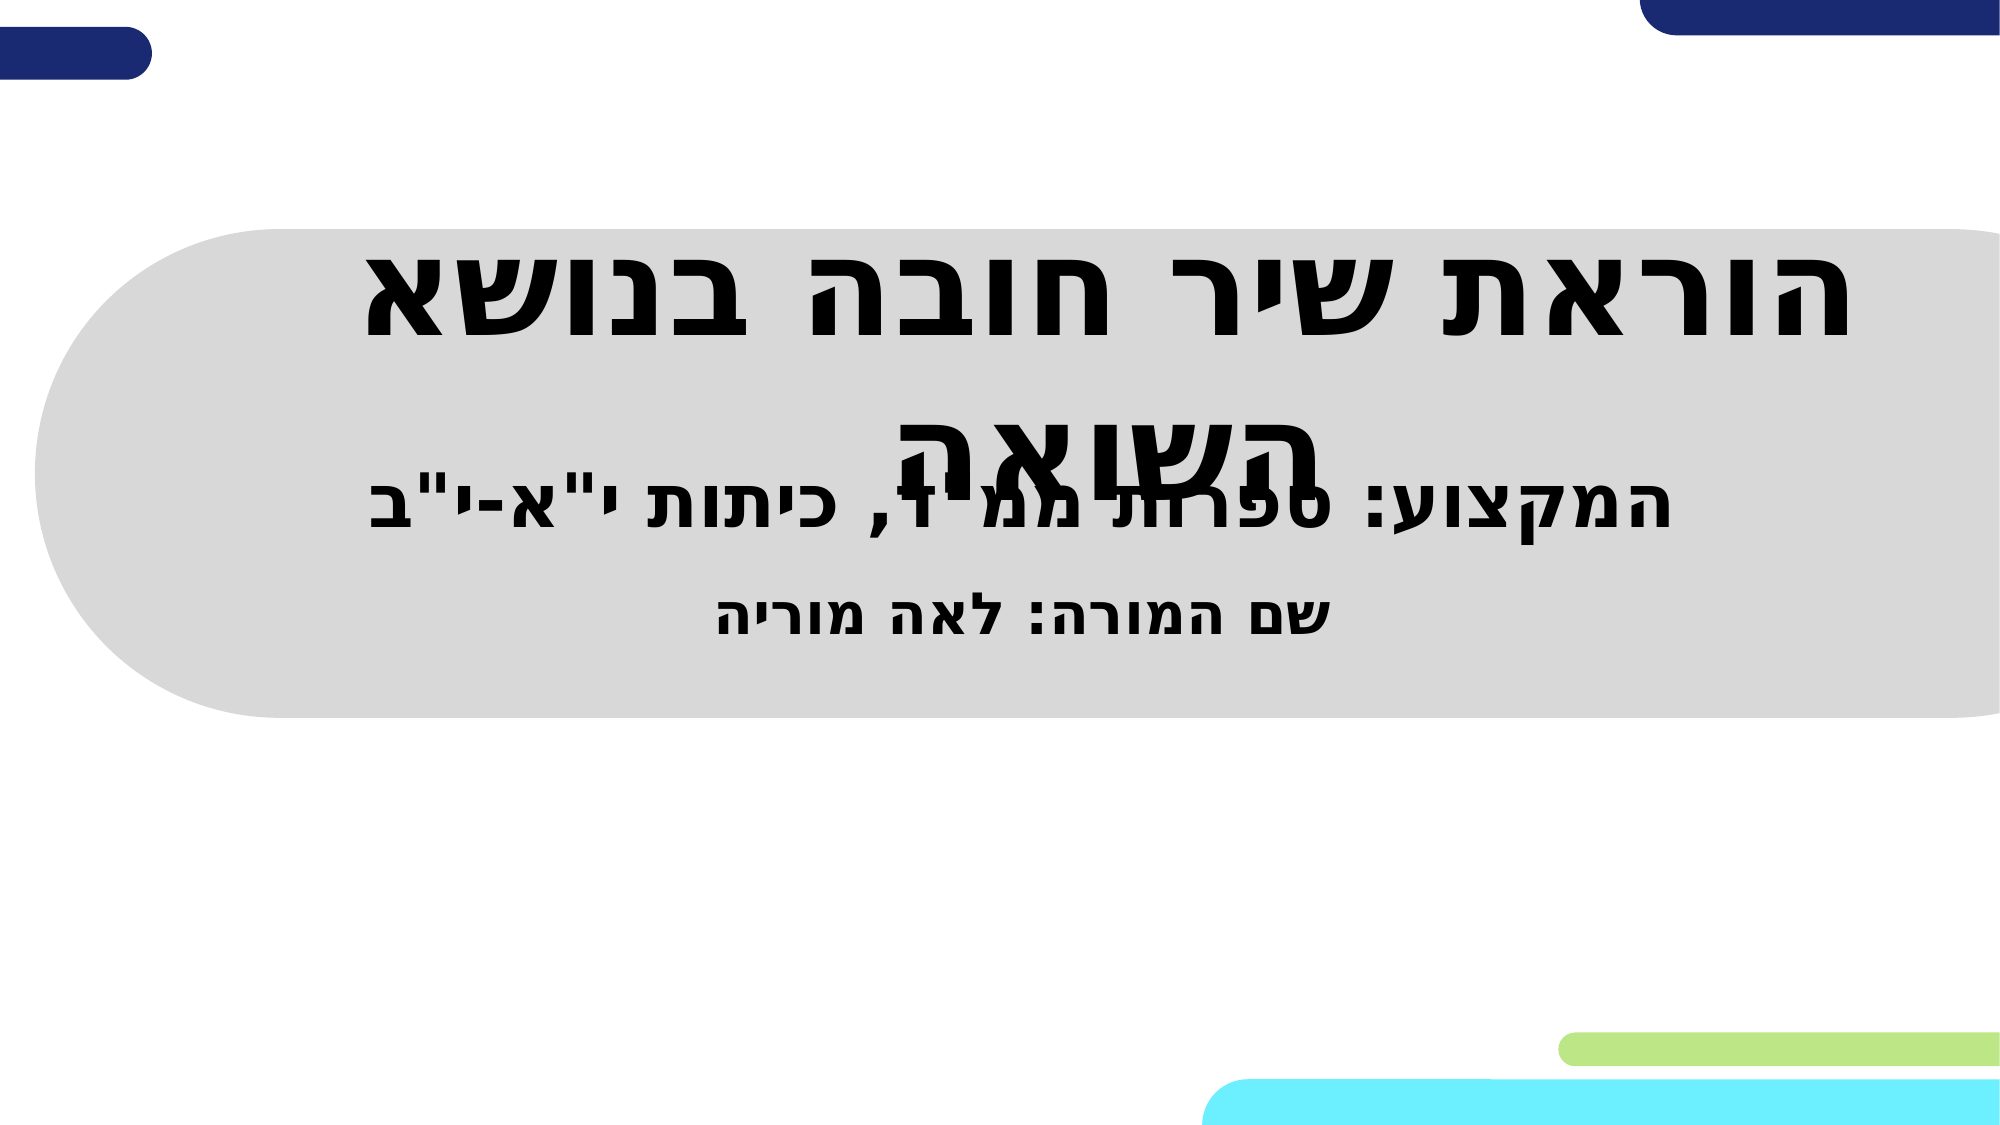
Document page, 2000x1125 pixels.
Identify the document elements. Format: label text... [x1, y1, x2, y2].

text_box [267, 687, 1778, 758]
list שם המורה: לאה מוריה [130, 568, 1915, 687]
title הוראת שיר חובה בנושא השואה [121, 223, 2000, 502]
subtitle המקצוע: ספרות ממ"ד, כיתות י"א-י"ב [130, 446, 1915, 565]
